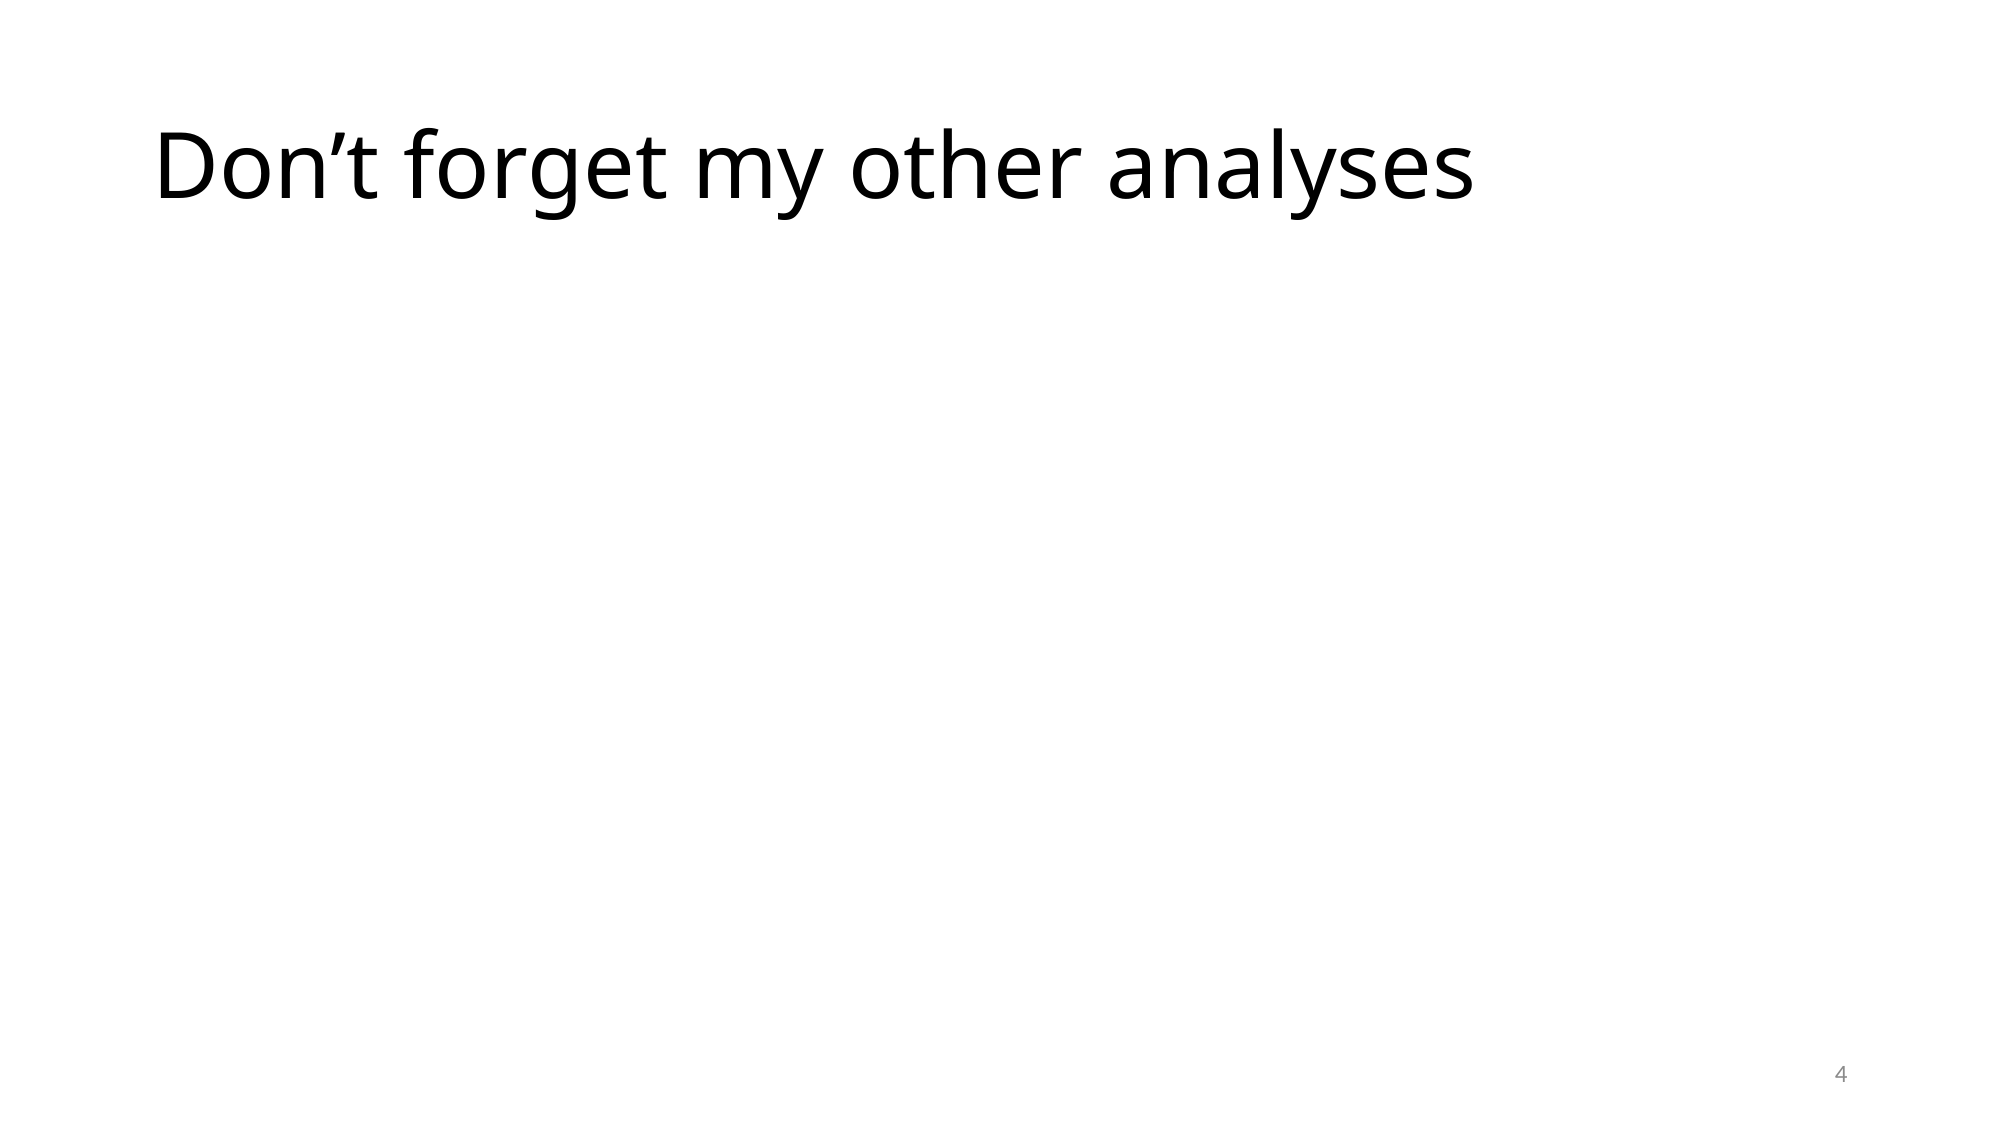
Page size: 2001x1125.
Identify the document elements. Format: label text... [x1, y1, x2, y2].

title Don’t forget my other analyses [137, 59, 1863, 278]
slide_number 4 [1412, 1042, 1863, 1103]
